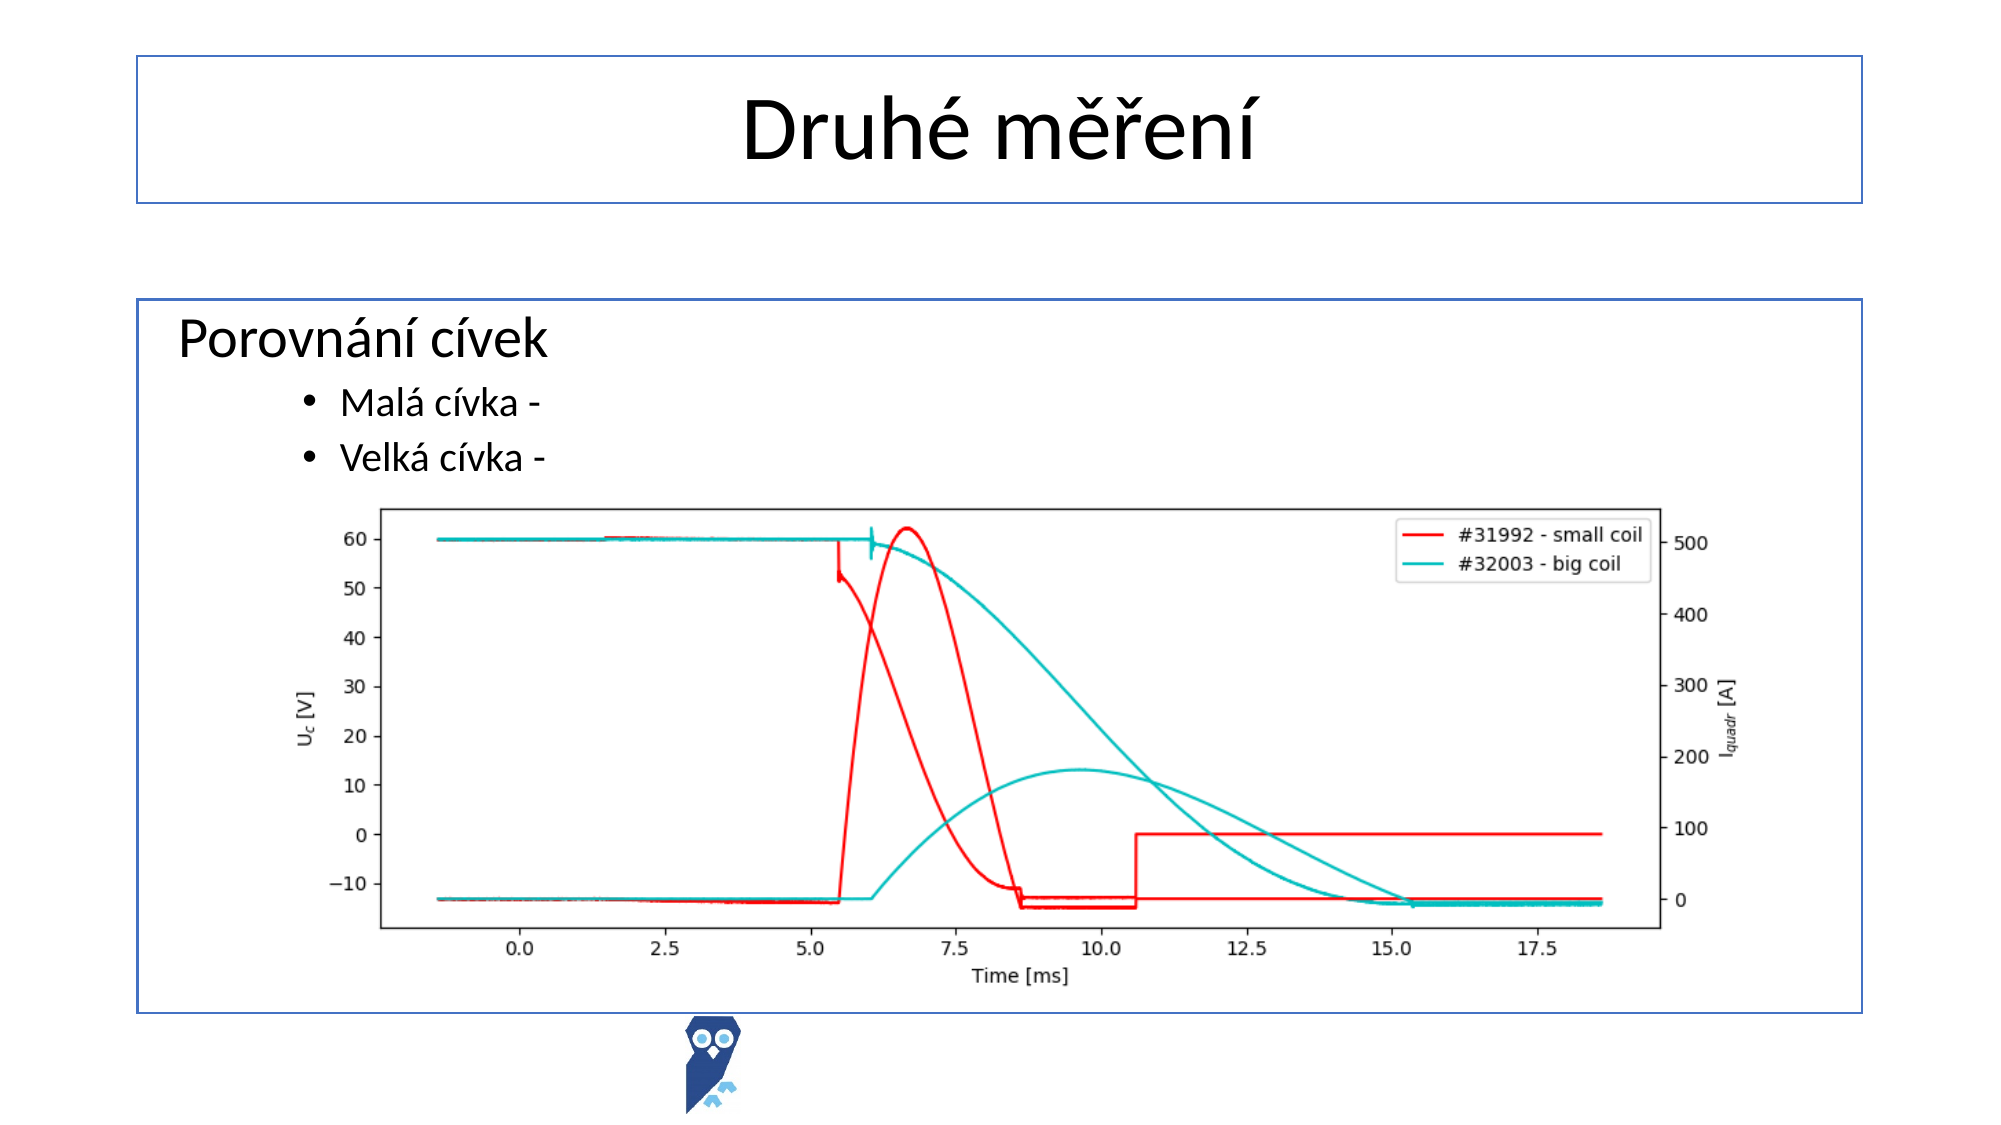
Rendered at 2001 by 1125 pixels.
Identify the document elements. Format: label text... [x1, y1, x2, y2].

text_box Druhé měření [136, 55, 1863, 204]
picture [174, 504, 1825, 987]
picture [685, 1016, 741, 1114]
